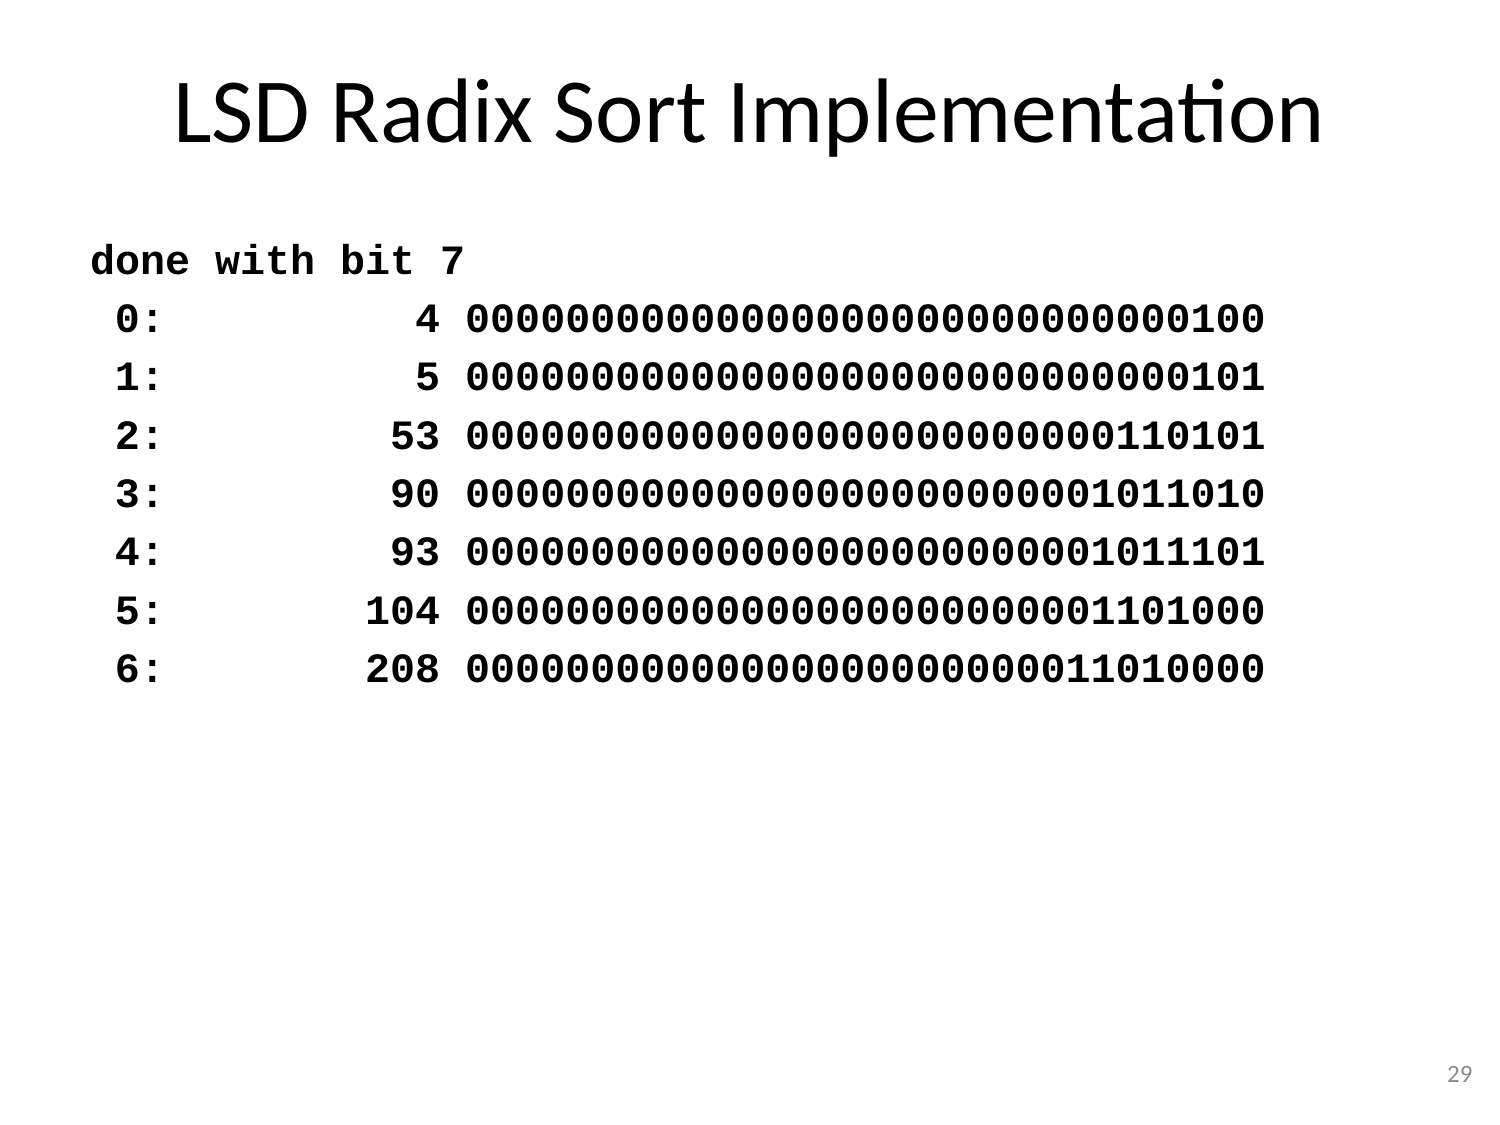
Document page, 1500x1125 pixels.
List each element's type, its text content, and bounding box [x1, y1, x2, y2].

title LSD Radix Sort Implementation [75, 12, 1425, 200]
list done with bit 7 0: 4 00000000000000000000000000000100 1: 5 00000000000000000000000000000101 2: 53 00000000000000000000000000110101 3: 90 00000000000000000000000001011010 4: 93 00000000000000000000000001011101 5: 104 00000000000000000000000001101000 6: 208 00000000000000000000000011010000 [75, 224, 1425, 1050]
slide_number 29 [1137, 1042, 1488, 1103]
